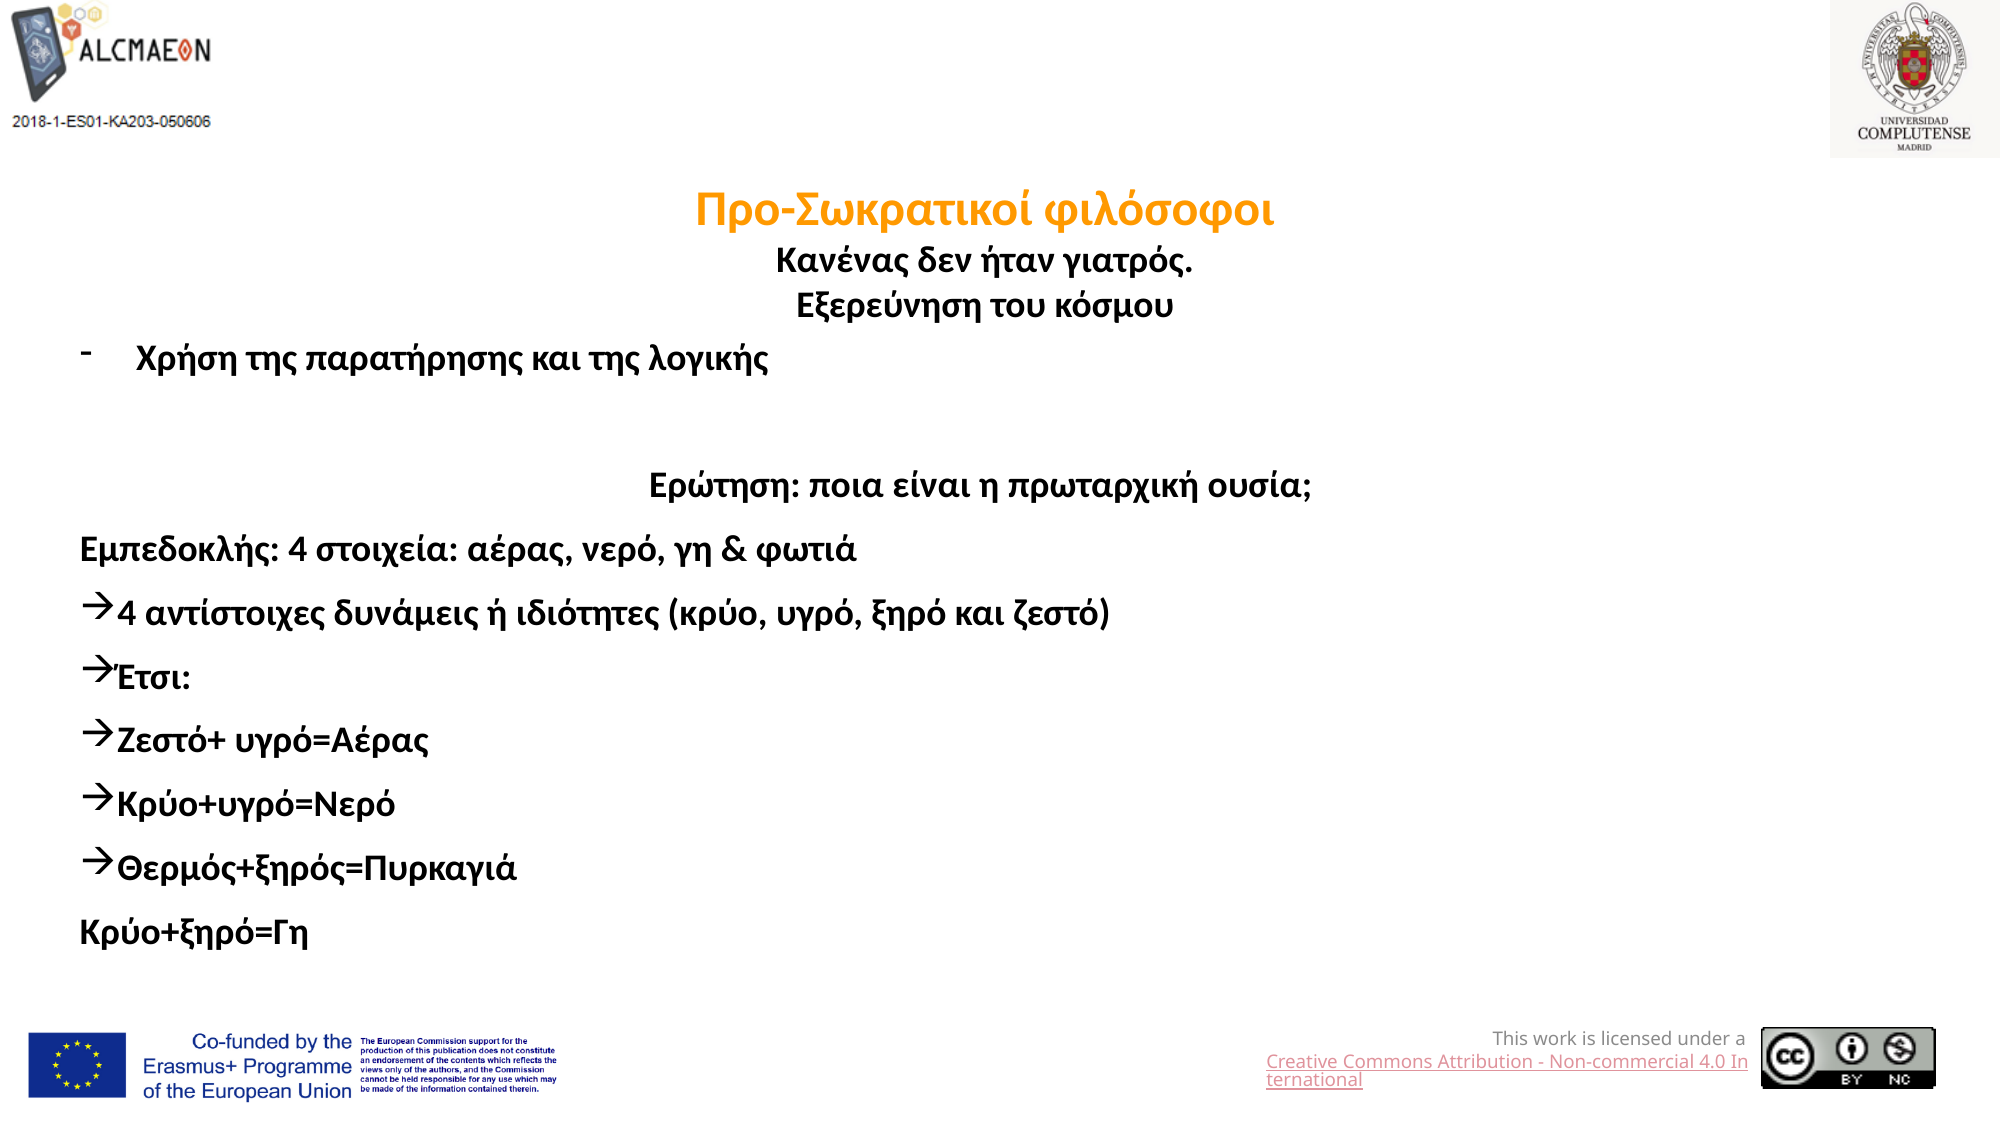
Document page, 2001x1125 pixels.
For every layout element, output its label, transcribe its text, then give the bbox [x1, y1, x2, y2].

picture [1761, 1027, 1936, 1089]
picture [24, 1027, 563, 1103]
picture [0, 0, 222, 140]
text_box Προ-Σωκρατικοί φιλόσοφοι Κανένας δεν ήταν γιατρός. Εξερεύνηση του κόσμου Χρήση της παρατήρησης και της λογικής Ερώτηση: ποια είναι η πρωταρχική ουσία; Εμπεδοκλής: 4 στοιχεία: αέρας, νερό, γη & φωτιά 4 αντίστοιχες δυνάμεις ή ιδιότητες (κρύο, υγρό, ξηρό και ζεστό) Έτσι: Ζεστό+ υγρό=Αέρας Κρύο+υγρό=Νερό Θερμός+ξηρός=Πυρκαγιά Κρύο+ξηρό=Γη [65, 167, 1906, 960]
picture [1830, 0, 2000, 158]
